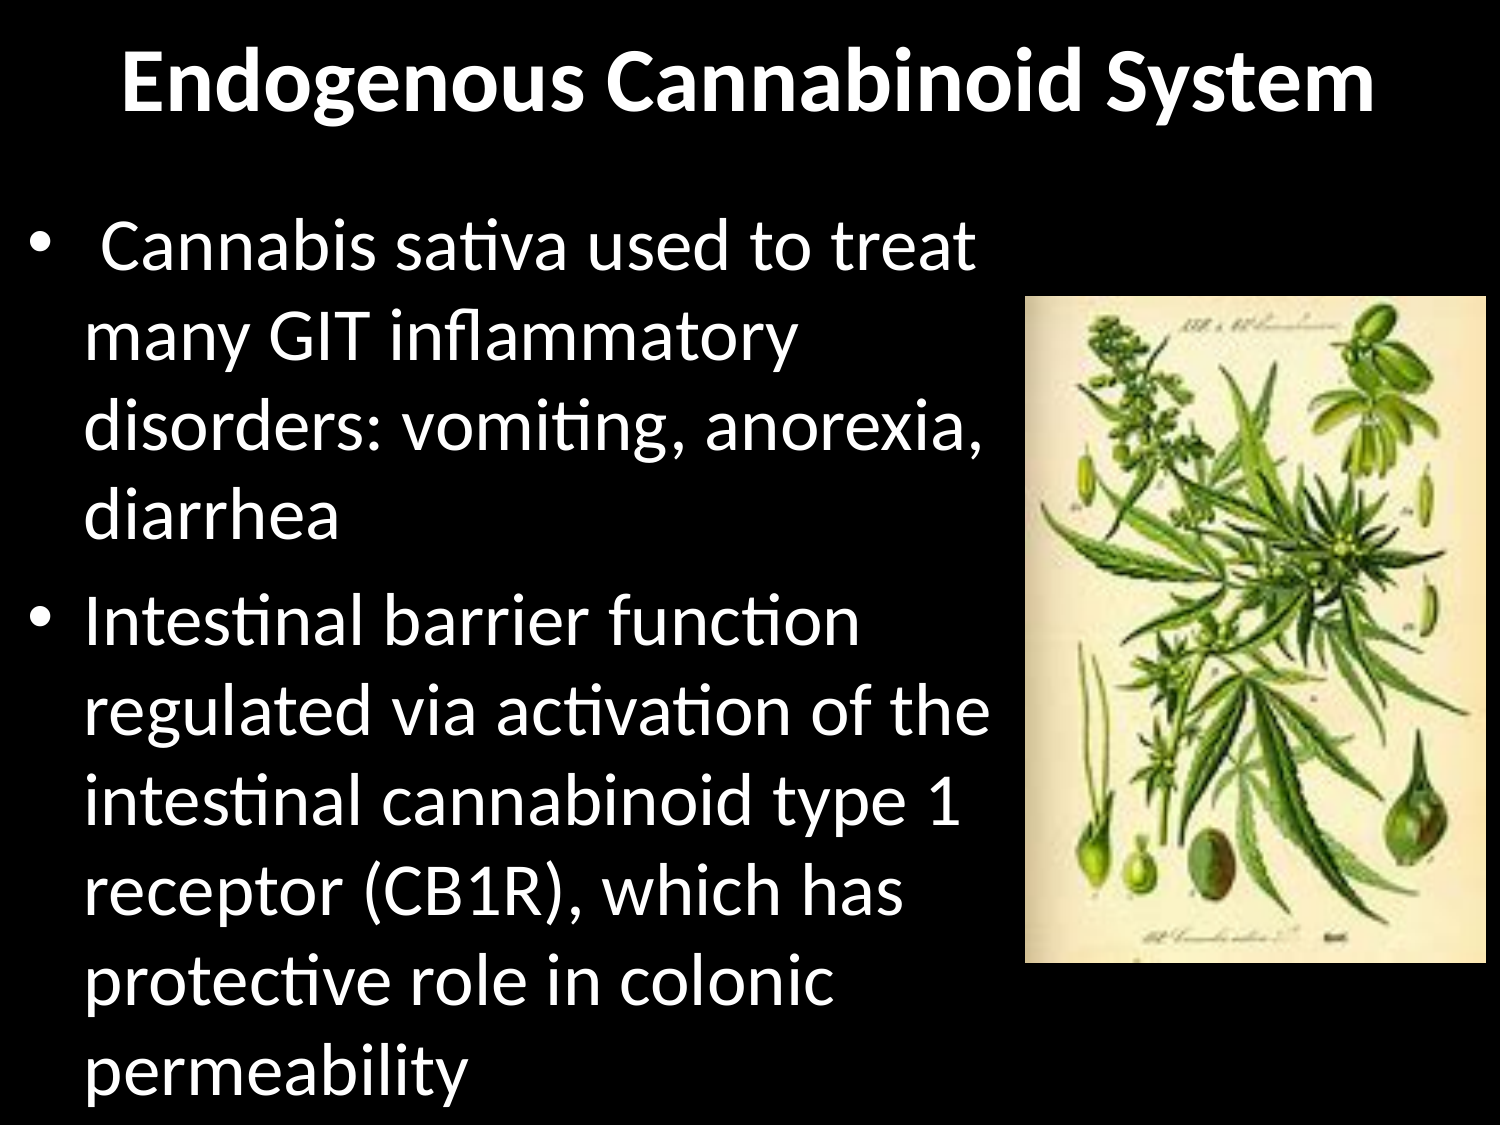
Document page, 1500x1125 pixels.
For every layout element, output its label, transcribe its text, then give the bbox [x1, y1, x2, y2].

list Cannabis sativa used to treat many GIT inflammatory disorders: vomiting, anorexia, diarrhea Intestinal barrier function regulated via activation of the intestinal cannabinoid type 1 receptor (CB1R), which has protective role in colonic permeability [12, 187, 1063, 1125]
picture [1024, 296, 1487, 963]
title Endogenous Cannabinoid System [0, 0, 1500, 150]
